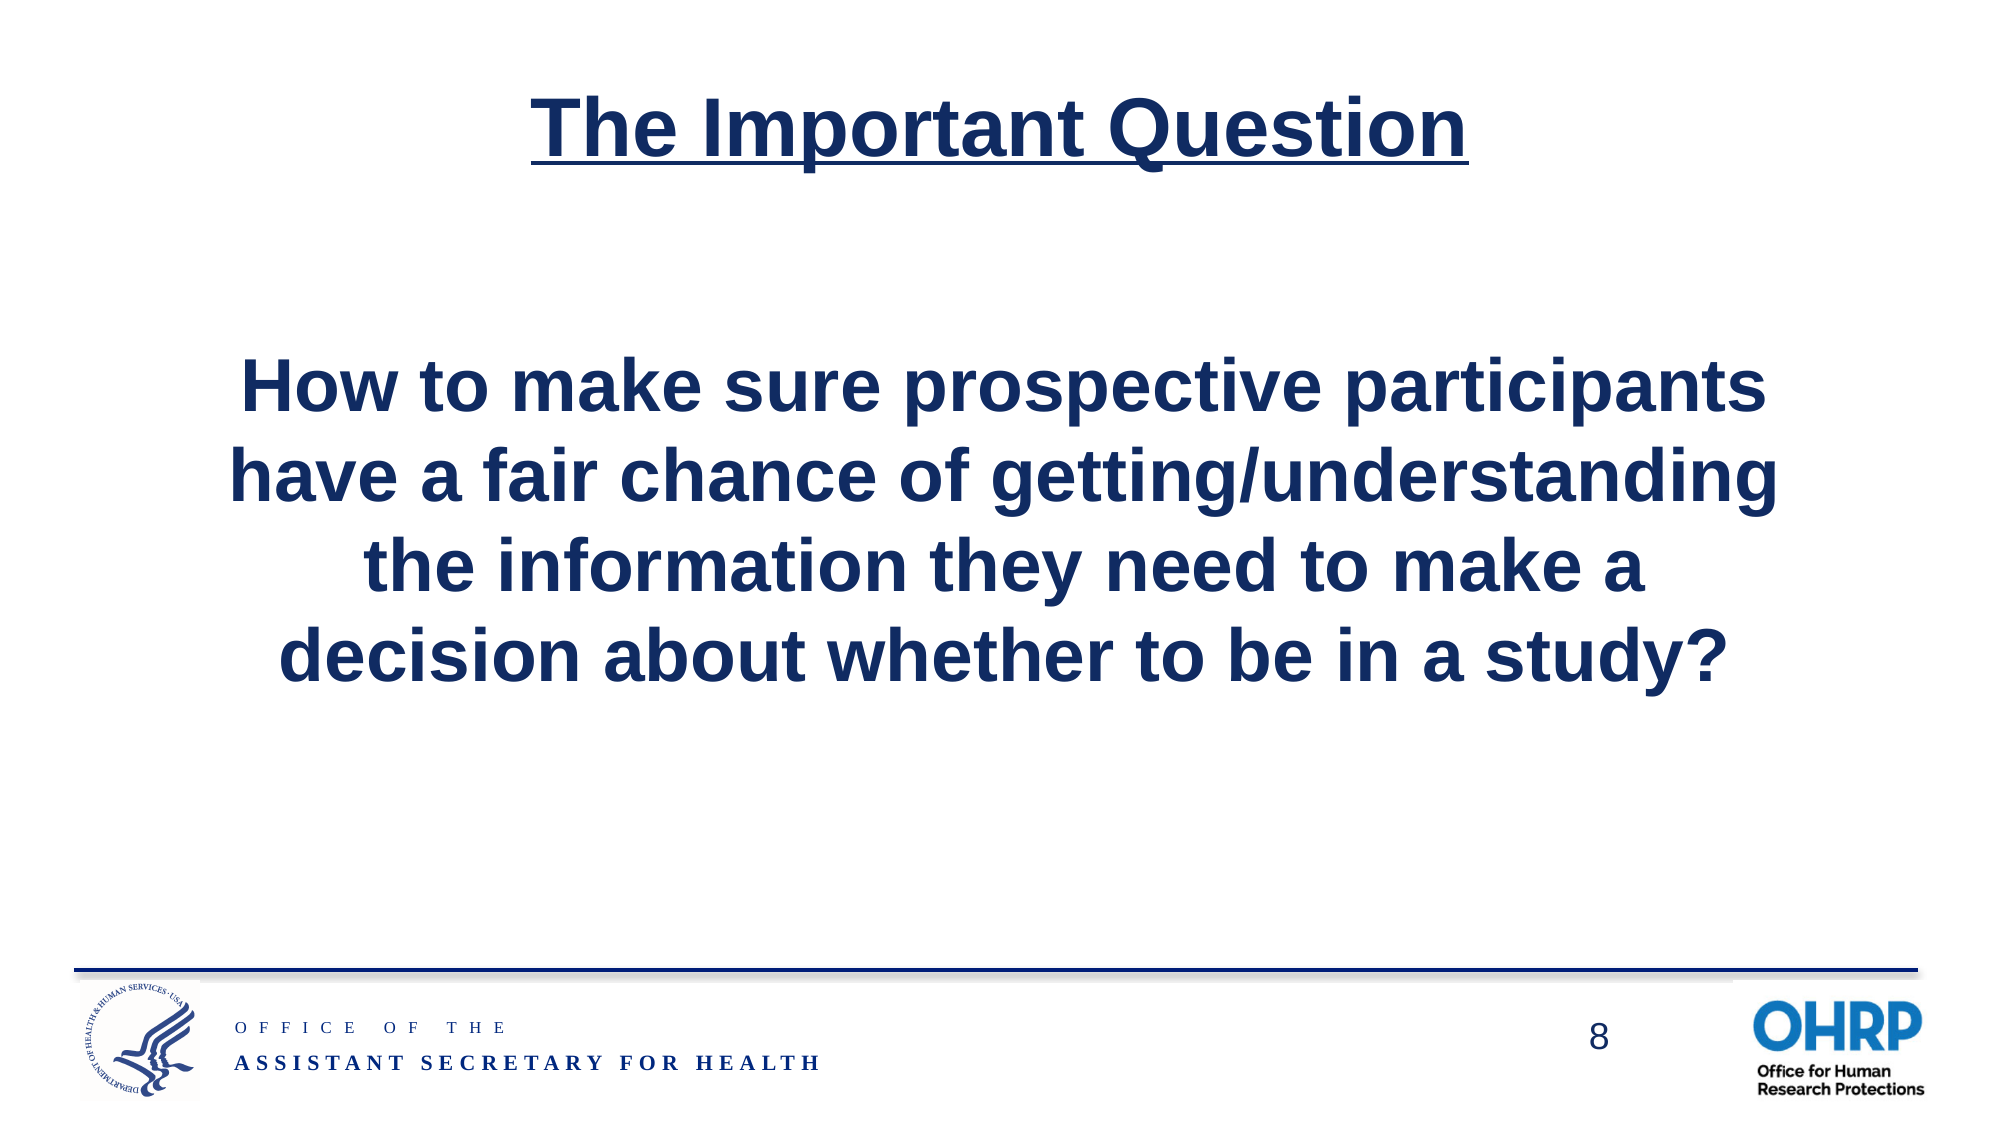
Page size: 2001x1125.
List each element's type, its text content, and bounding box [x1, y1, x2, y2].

title The Important Question [99, 29, 1900, 217]
list How to make sure prospective participants have a fair chance of getting/understanding the information they need to make a decision about whether to be in a study? [186, 246, 1824, 906]
picture [80, 980, 200, 1101]
picture [1733, 980, 1943, 1114]
